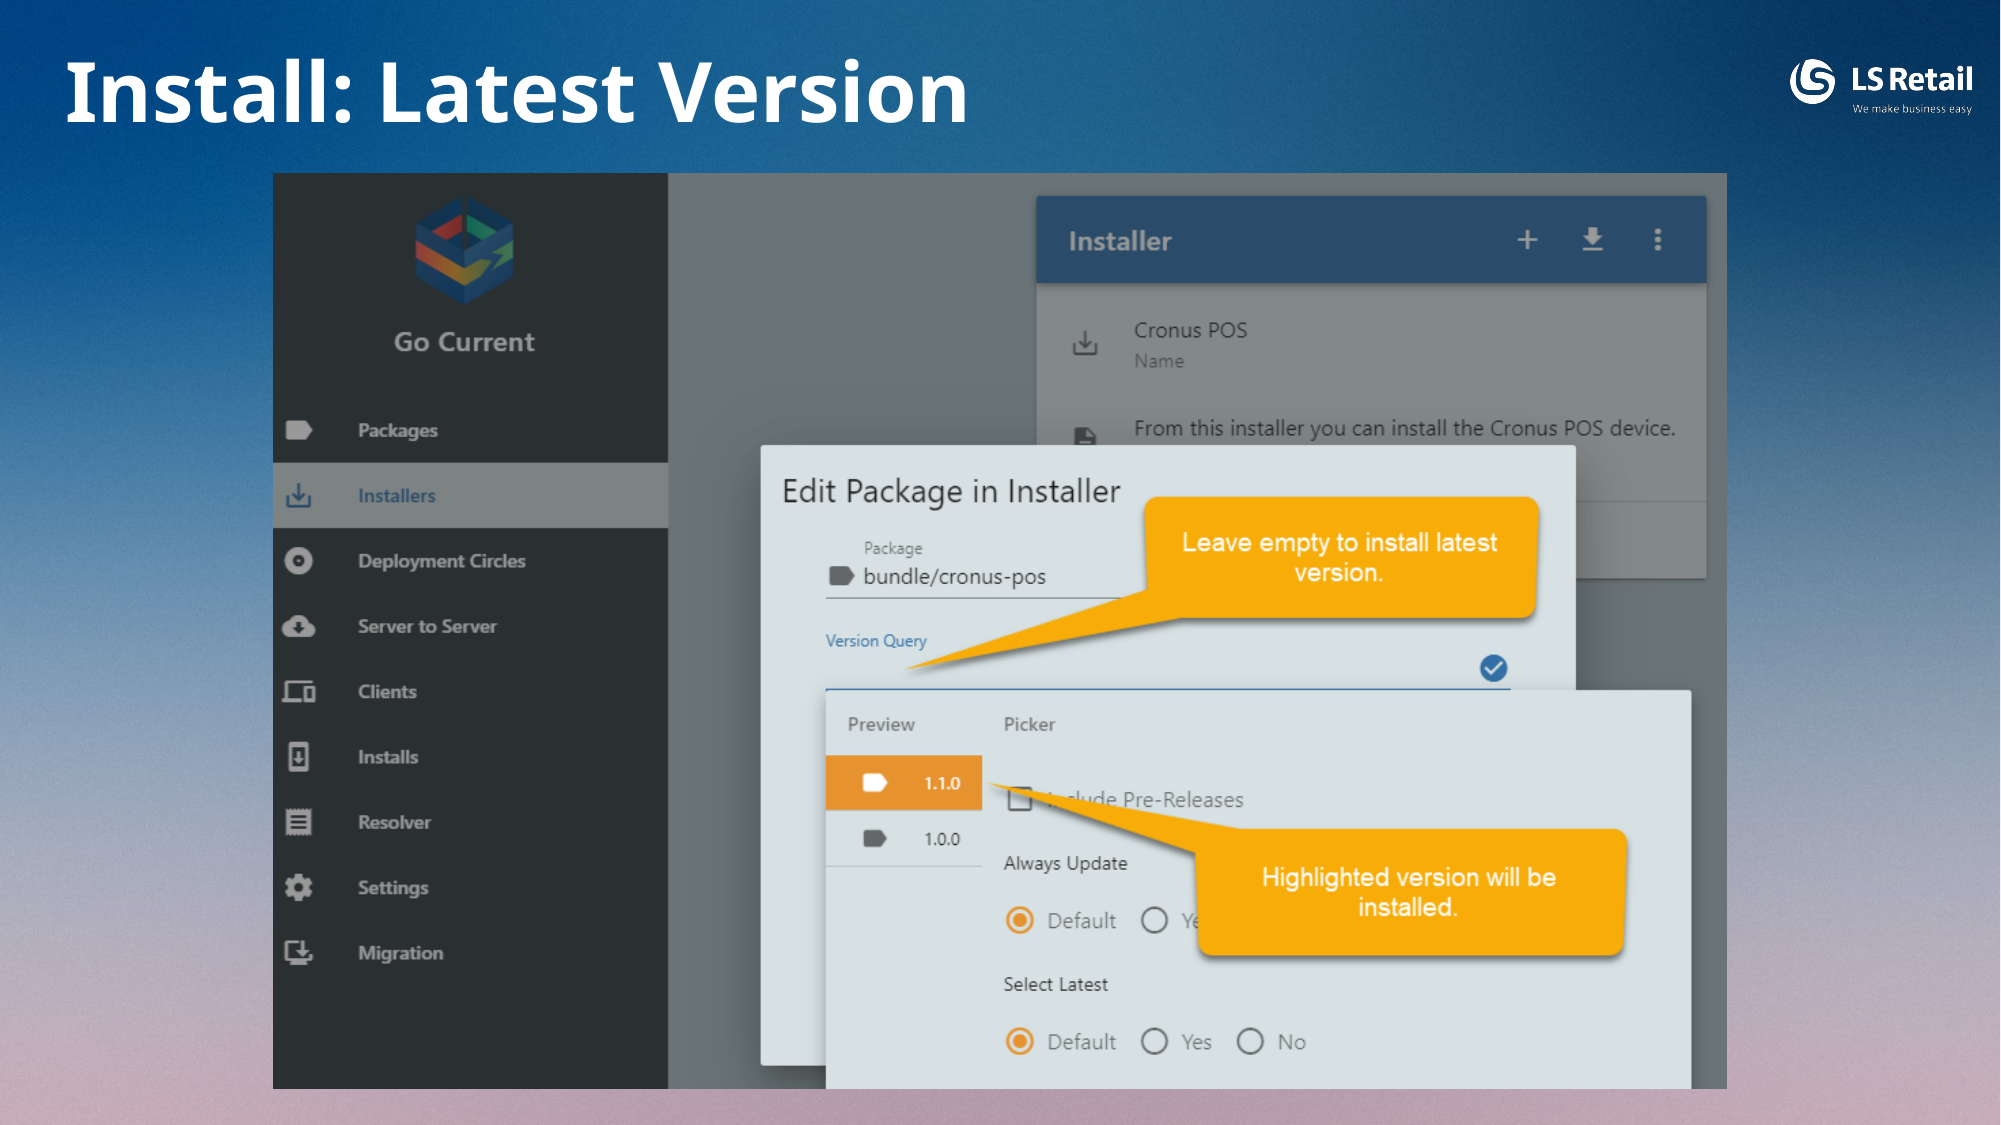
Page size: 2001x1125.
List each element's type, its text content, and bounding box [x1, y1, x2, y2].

picture [0, 0, 2001, 1125]
list Install: Latest Version [50, 43, 1702, 138]
